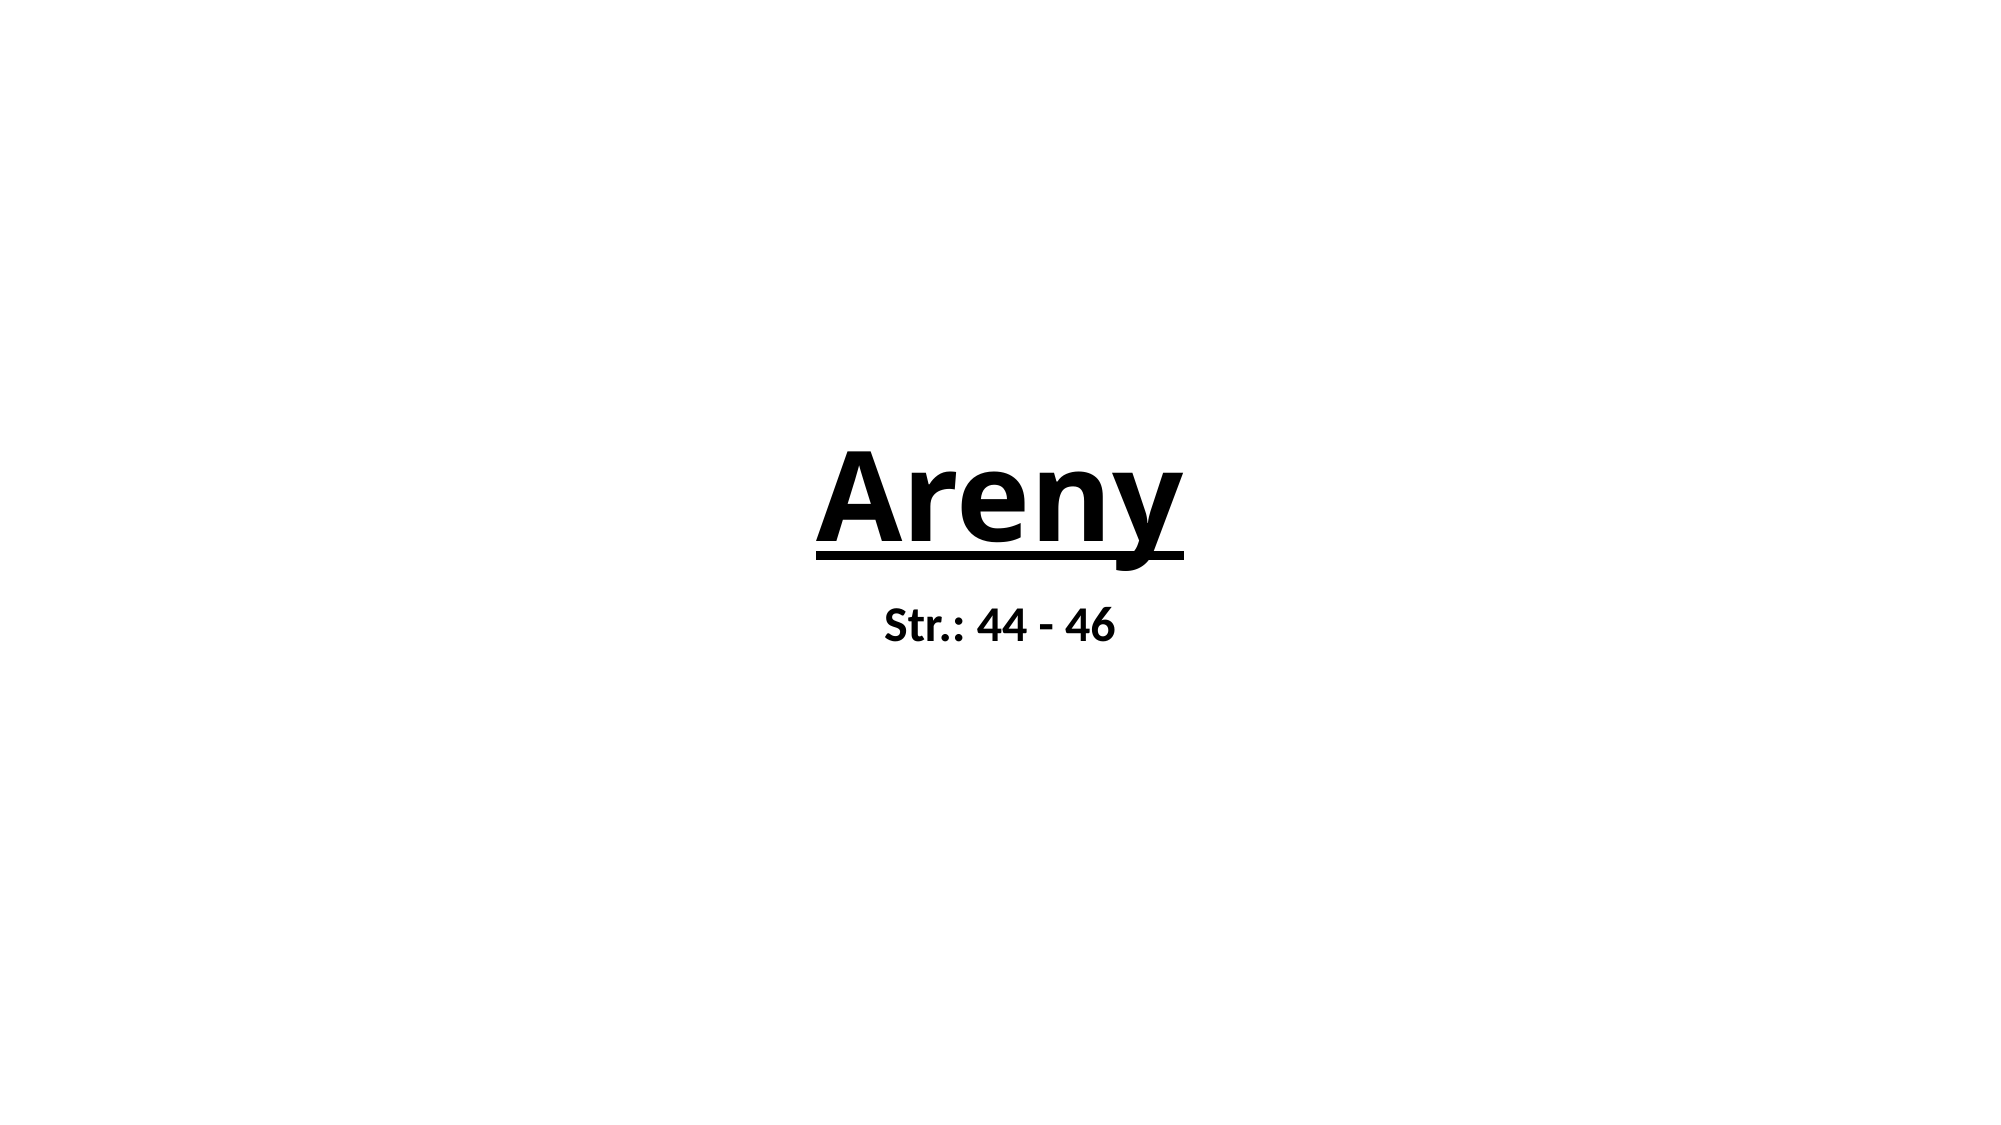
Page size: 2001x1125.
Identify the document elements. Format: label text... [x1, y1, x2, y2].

text_box Areny [249, 184, 1750, 576]
text_box Str.: 44 - 46 [249, 590, 1750, 863]
